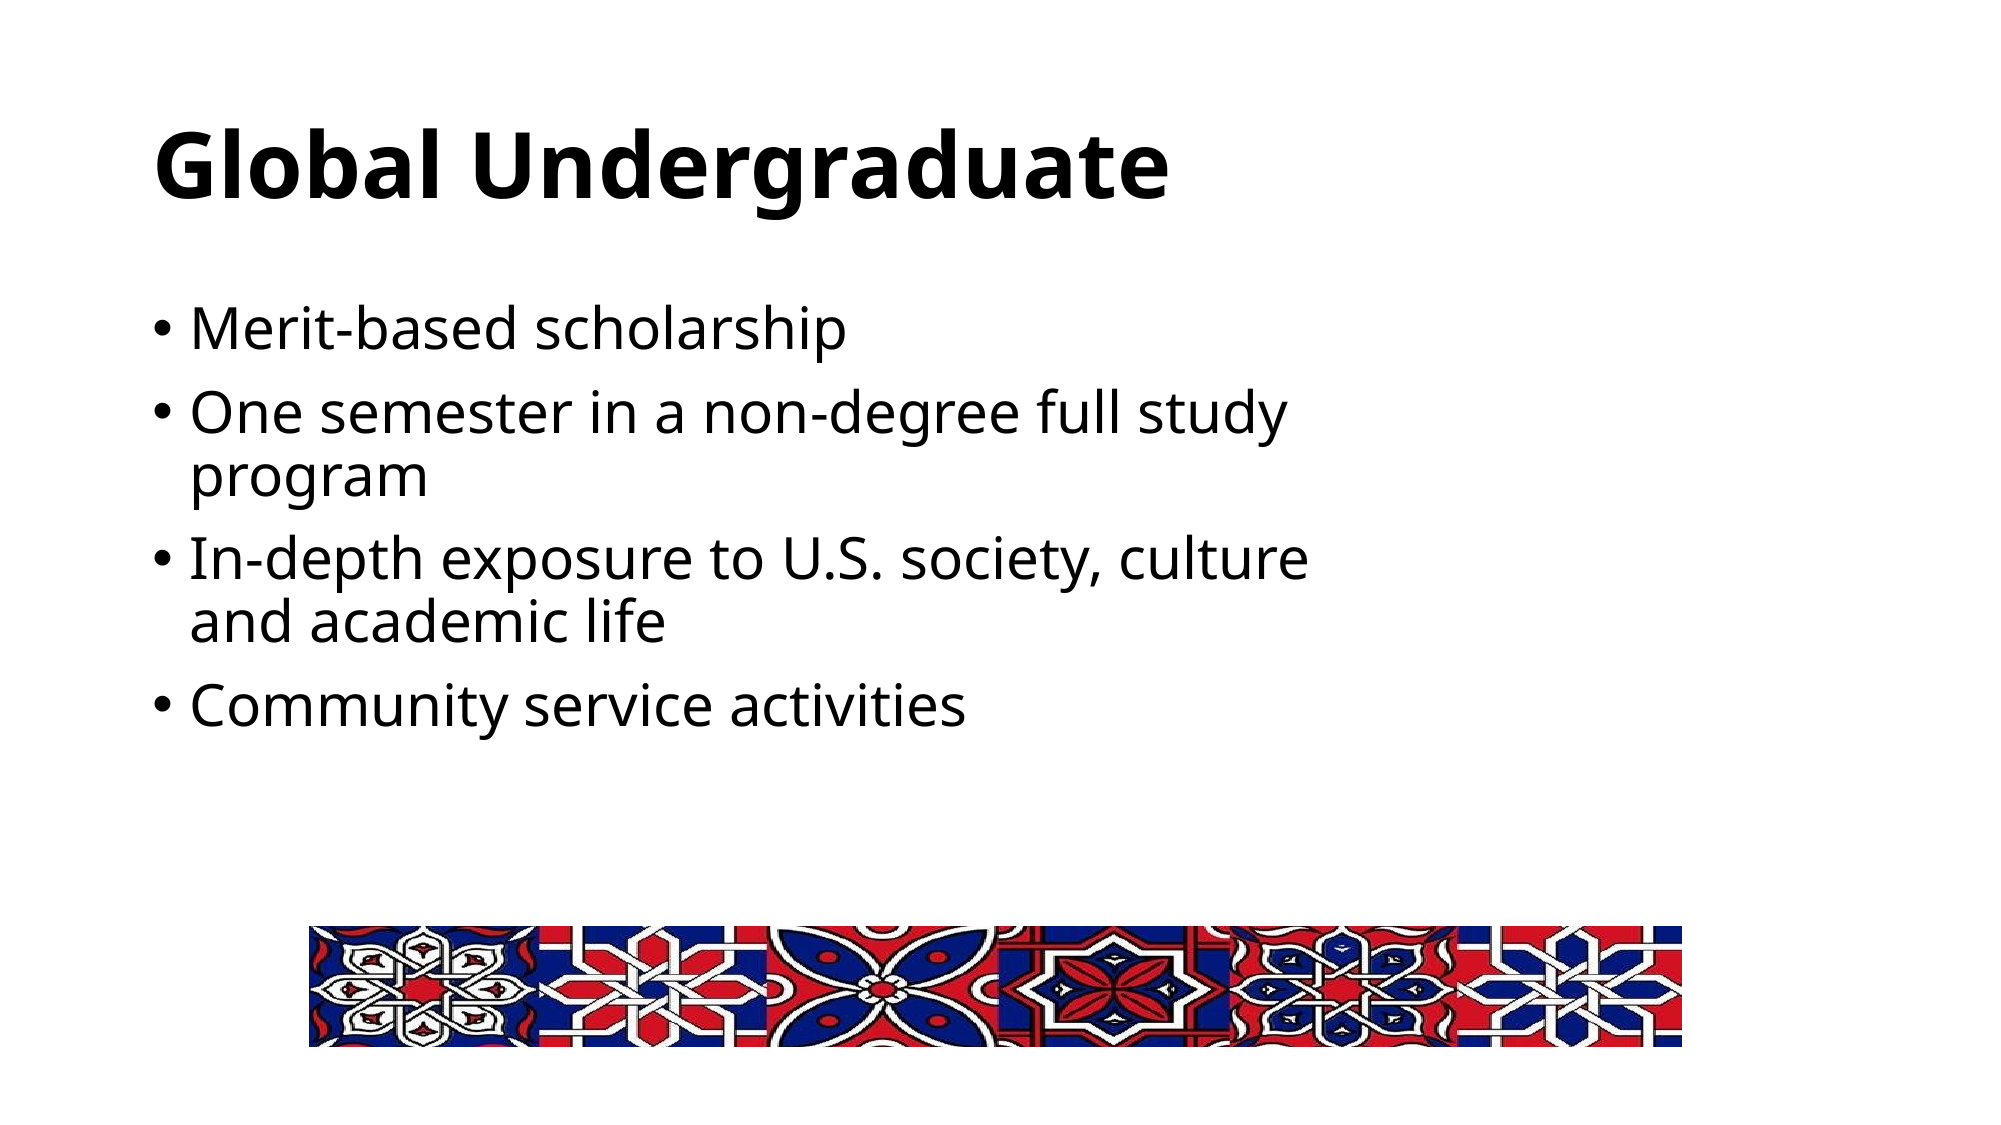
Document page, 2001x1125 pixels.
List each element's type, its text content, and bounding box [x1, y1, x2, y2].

text_box Merit-based scholarship One semester in a non-degree full study program In-depth exposure to U.S. society, culture and academic life Community service activities [137, 291, 1441, 1019]
title Global Undergraduate [137, 59, 1863, 278]
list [309, 926, 1682, 1047]
